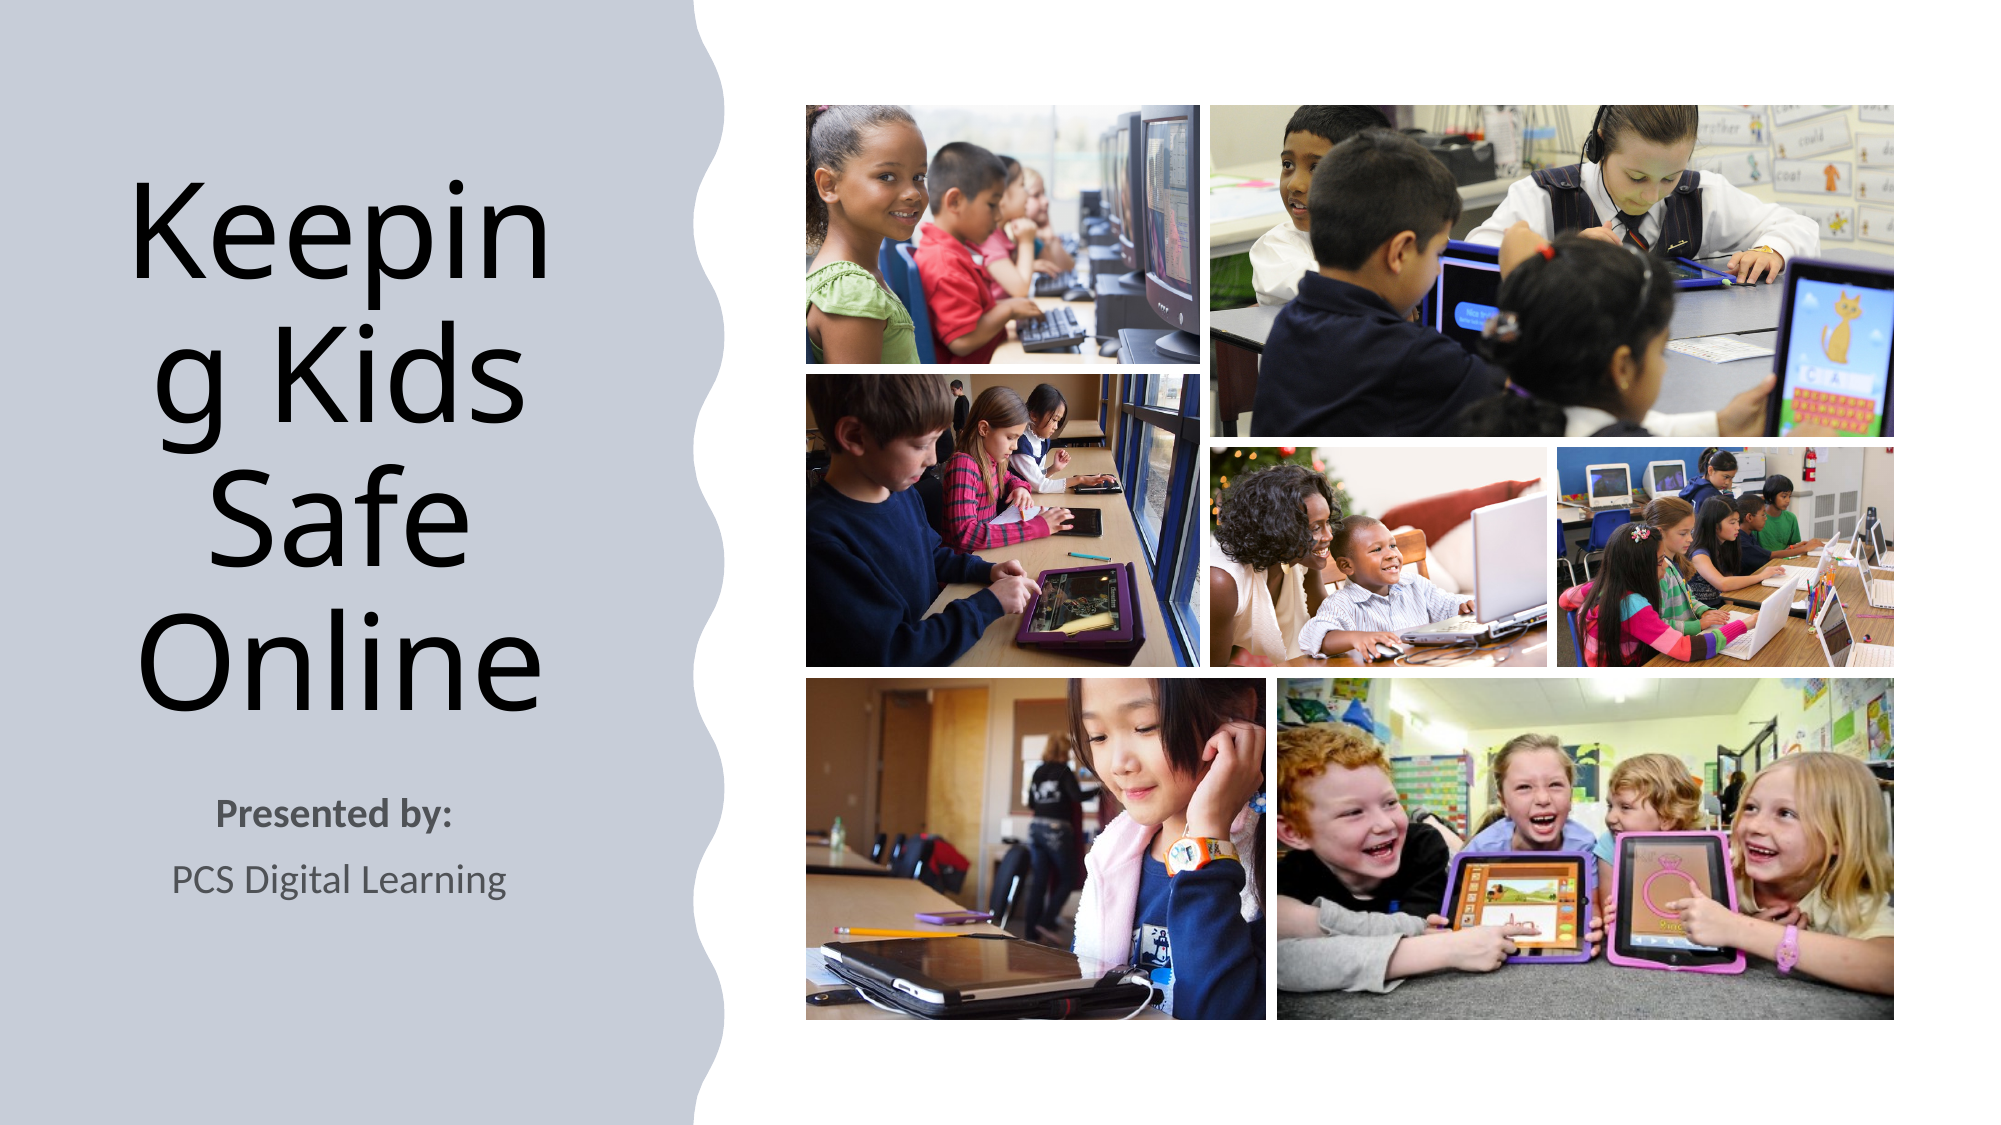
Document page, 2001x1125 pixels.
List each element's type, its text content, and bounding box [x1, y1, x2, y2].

picture [1557, 447, 1894, 667]
text_box [0, 0, 726, 1125]
picture [806, 374, 1200, 667]
picture [1276, 678, 1894, 1020]
picture [806, 678, 1266, 1020]
picture [806, 105, 1200, 364]
picture [1210, 105, 1894, 437]
text_box [695, 0, 2000, 1125]
subtitle Presented by: PCS Digital Learning [75, 783, 604, 1023]
title Keeping Kids Safe Online [75, 118, 606, 747]
picture [1210, 447, 1547, 667]
